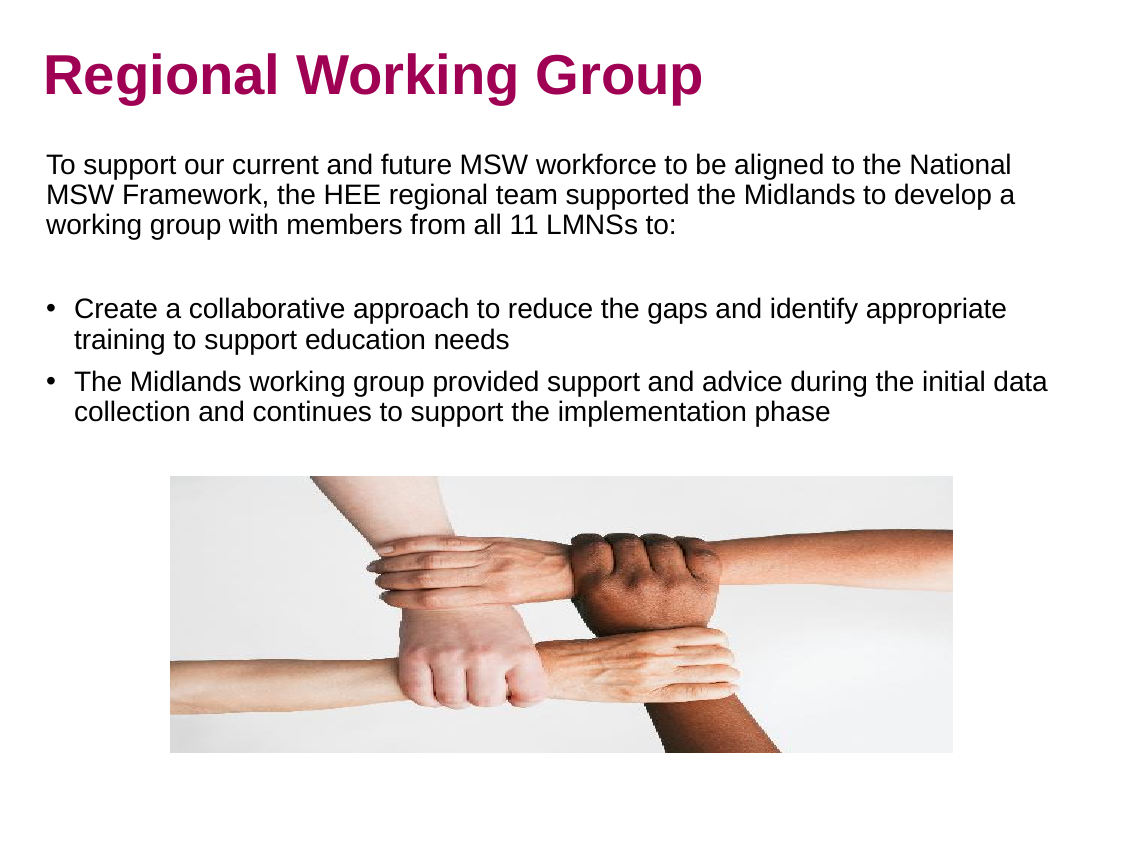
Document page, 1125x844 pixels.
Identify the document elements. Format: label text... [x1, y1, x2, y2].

picture [170, 476, 953, 753]
title Regional Working Group [28, 34, 1125, 118]
text_box To support our current and future MSW workforce to be aligned to the National MSW Framework, the HEE regional team supported the Midlands to develop a working group with members from all 11 LMNSs to: Create a collaborative approach to reduce the gaps and identify appropriate training to support education needs The Midlands working group provided support and advice during the initial data collection and continues to support the implementation phase [31, 142, 1094, 435]
